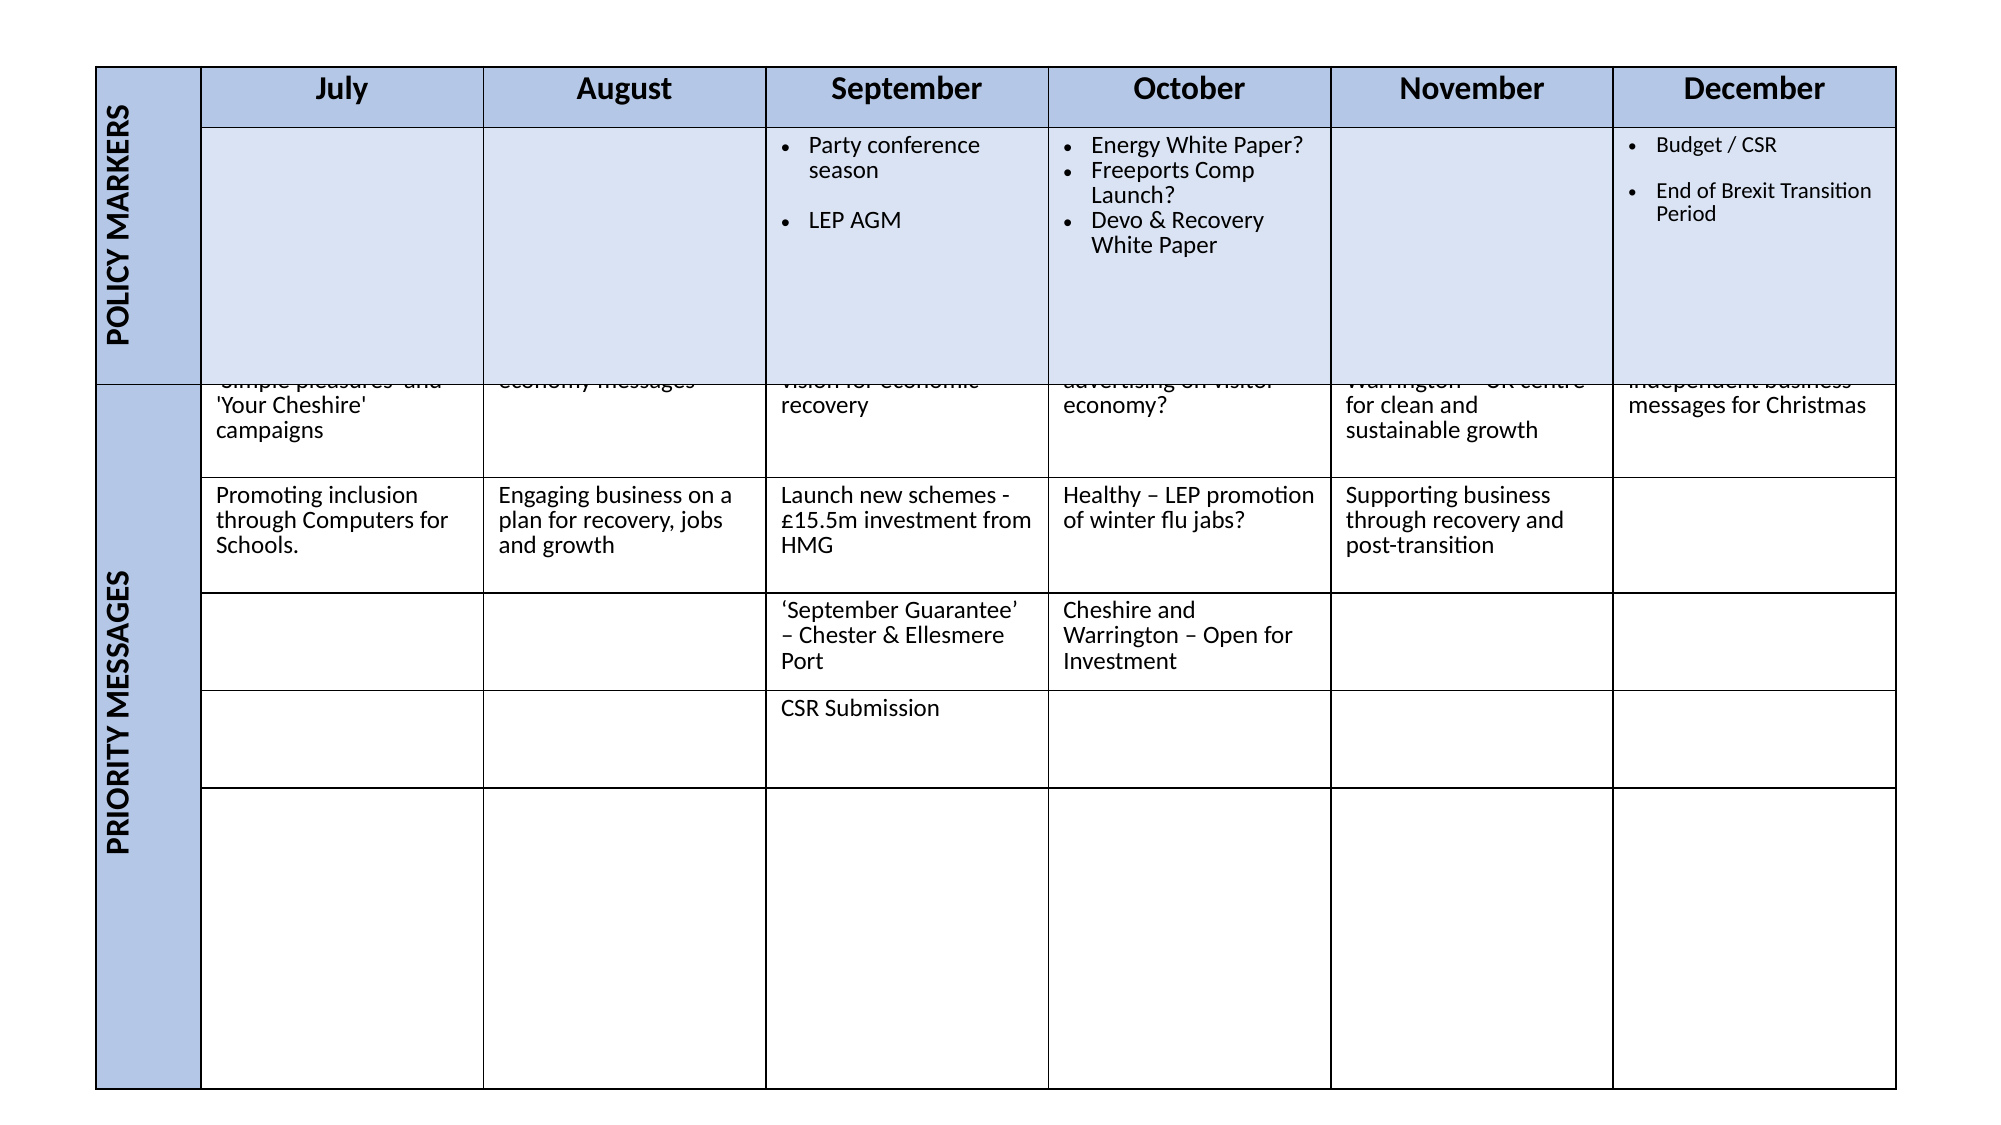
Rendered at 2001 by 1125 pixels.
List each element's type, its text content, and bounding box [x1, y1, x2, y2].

table_cell Healthy – LEP promotion of winter flu jabs? [1049, 478, 1330, 592]
table_cell CSR Submission [767, 691, 1048, 787]
table_cell [1614, 594, 1895, 690]
table_cell [484, 128, 765, 384]
table_header Joint statement on vision for economic recovery [767, 385, 1048, 477]
table_header Scale up regional visitor economy messages [484, 385, 765, 477]
table_header Visitor economy and independent business messages for Christmas [1614, 385, 1895, 477]
table_cell [1614, 478, 1895, 592]
table_cell [484, 789, 765, 1088]
table_cell Promoting inclusion through Computers for Schools. [202, 478, 483, 592]
table_header Promote reopening. 'Simple pleasures' and 'Your Cheshire' campaigns [202, 385, 483, 477]
table_cell [1049, 691, 1330, 787]
table_cell Engaging business on a plan for recovery, jobs and growth [484, 478, 765, 592]
table_cell Budget / CSR End of Brexit Transition Period [1614, 128, 1895, 384]
table_cell Cheshire and Warrington – Open for Investment [1049, 594, 1330, 690]
table_cell Energy White Paper? Freeports Comp Launch? Devo & Recovery White Paper [1049, 128, 1330, 384]
table_cell ‘September Guarantee’ – Chester & Ellesmere Port [767, 594, 1048, 690]
table_cell [1614, 691, 1895, 787]
table_header September [767, 68, 1048, 127]
table_header November [1332, 68, 1612, 127]
table_cell [202, 691, 483, 787]
table_cell [202, 128, 483, 384]
table_cell [1332, 128, 1612, 384]
table_header Press and paid-for advertising on visitor economy? [1049, 385, 1330, 477]
table_cell [202, 594, 483, 690]
table_header July [202, 68, 483, 127]
table_cell [484, 594, 765, 690]
table_header October [1049, 68, 1330, 127]
table_cell [1332, 594, 1612, 690]
table_header POLICY MARKERS [97, 68, 200, 384]
table_cell [1332, 691, 1612, 787]
table_cell [1332, 789, 1612, 1088]
table_cell [1049, 789, 1330, 1088]
table_cell Party conference season LEP AGM [767, 128, 1048, 384]
table_header August [484, 68, 765, 127]
table_cell Launch new schemes - £15.5m investment from HMG [767, 478, 1048, 592]
table_cell Supporting business through recovery and post-transition [1332, 478, 1612, 592]
table_header Cheshire and Warrington – UK centre for clean and sustainable growth [1332, 385, 1612, 477]
table_header PRIORITY MESSAGES [97, 385, 200, 1088]
table_cell [484, 691, 765, 787]
table_cell [202, 789, 483, 1088]
table_cell [1614, 789, 1895, 1088]
table_cell [767, 789, 1048, 1088]
table_header December [1614, 68, 1895, 127]
